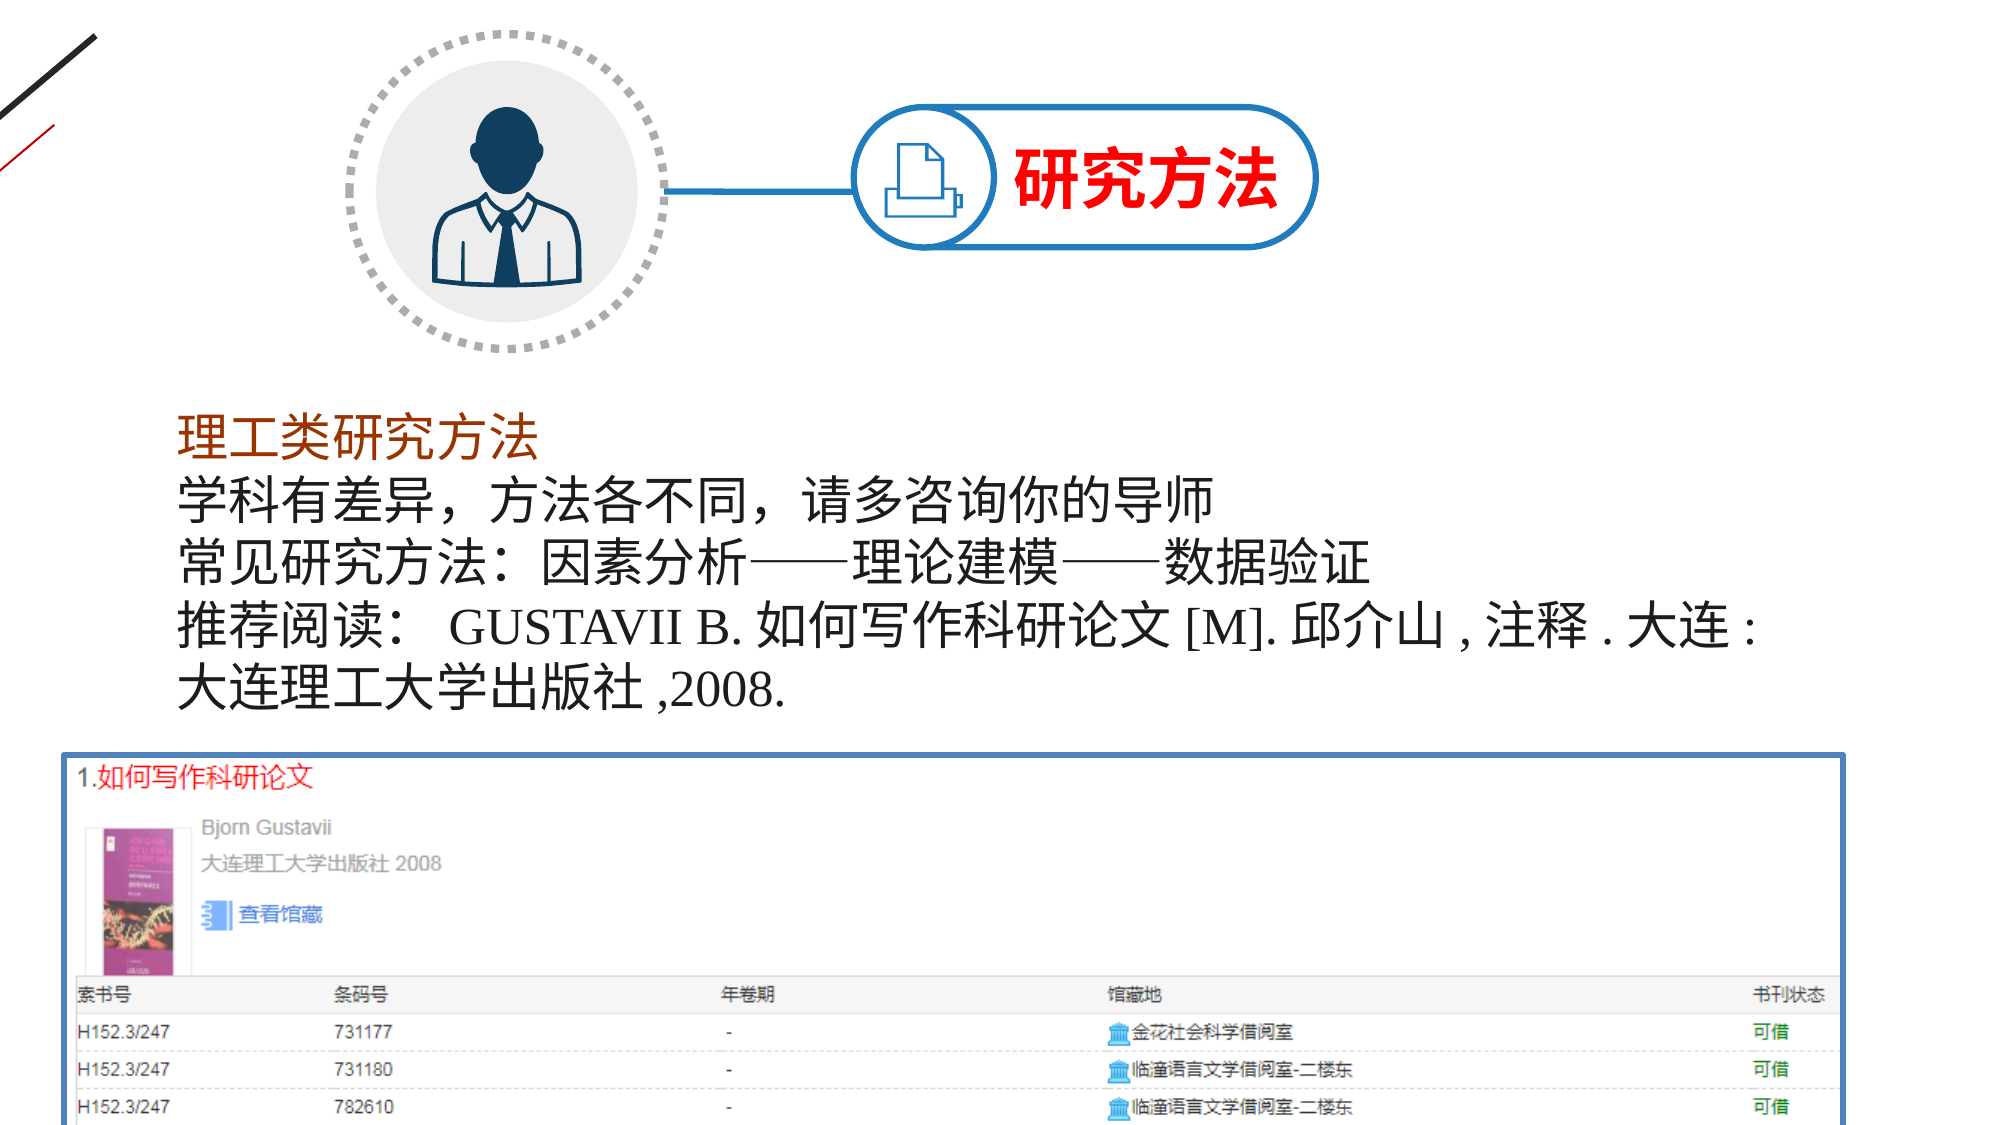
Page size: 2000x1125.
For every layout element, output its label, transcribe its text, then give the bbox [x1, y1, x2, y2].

picture [66, 757, 1841, 1125]
text_box [884, 143, 963, 218]
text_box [0, 35, 96, 144]
text_box [853, 107, 994, 248]
text_box 研究方法 [932, 107, 1316, 248]
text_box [0, 124, 55, 179]
text_box 理工类研究方法 学科有差异，方法各不同，请多咨询你的导师 常见研究方法：因素分析——理论建模——数据验证 推荐阅读：GUSTAVII B.如何写作科研论文[M].邱介山,注释.大连:大连理工大学出版社,2008. [161, 397, 1807, 725]
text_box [349, 33, 665, 350]
